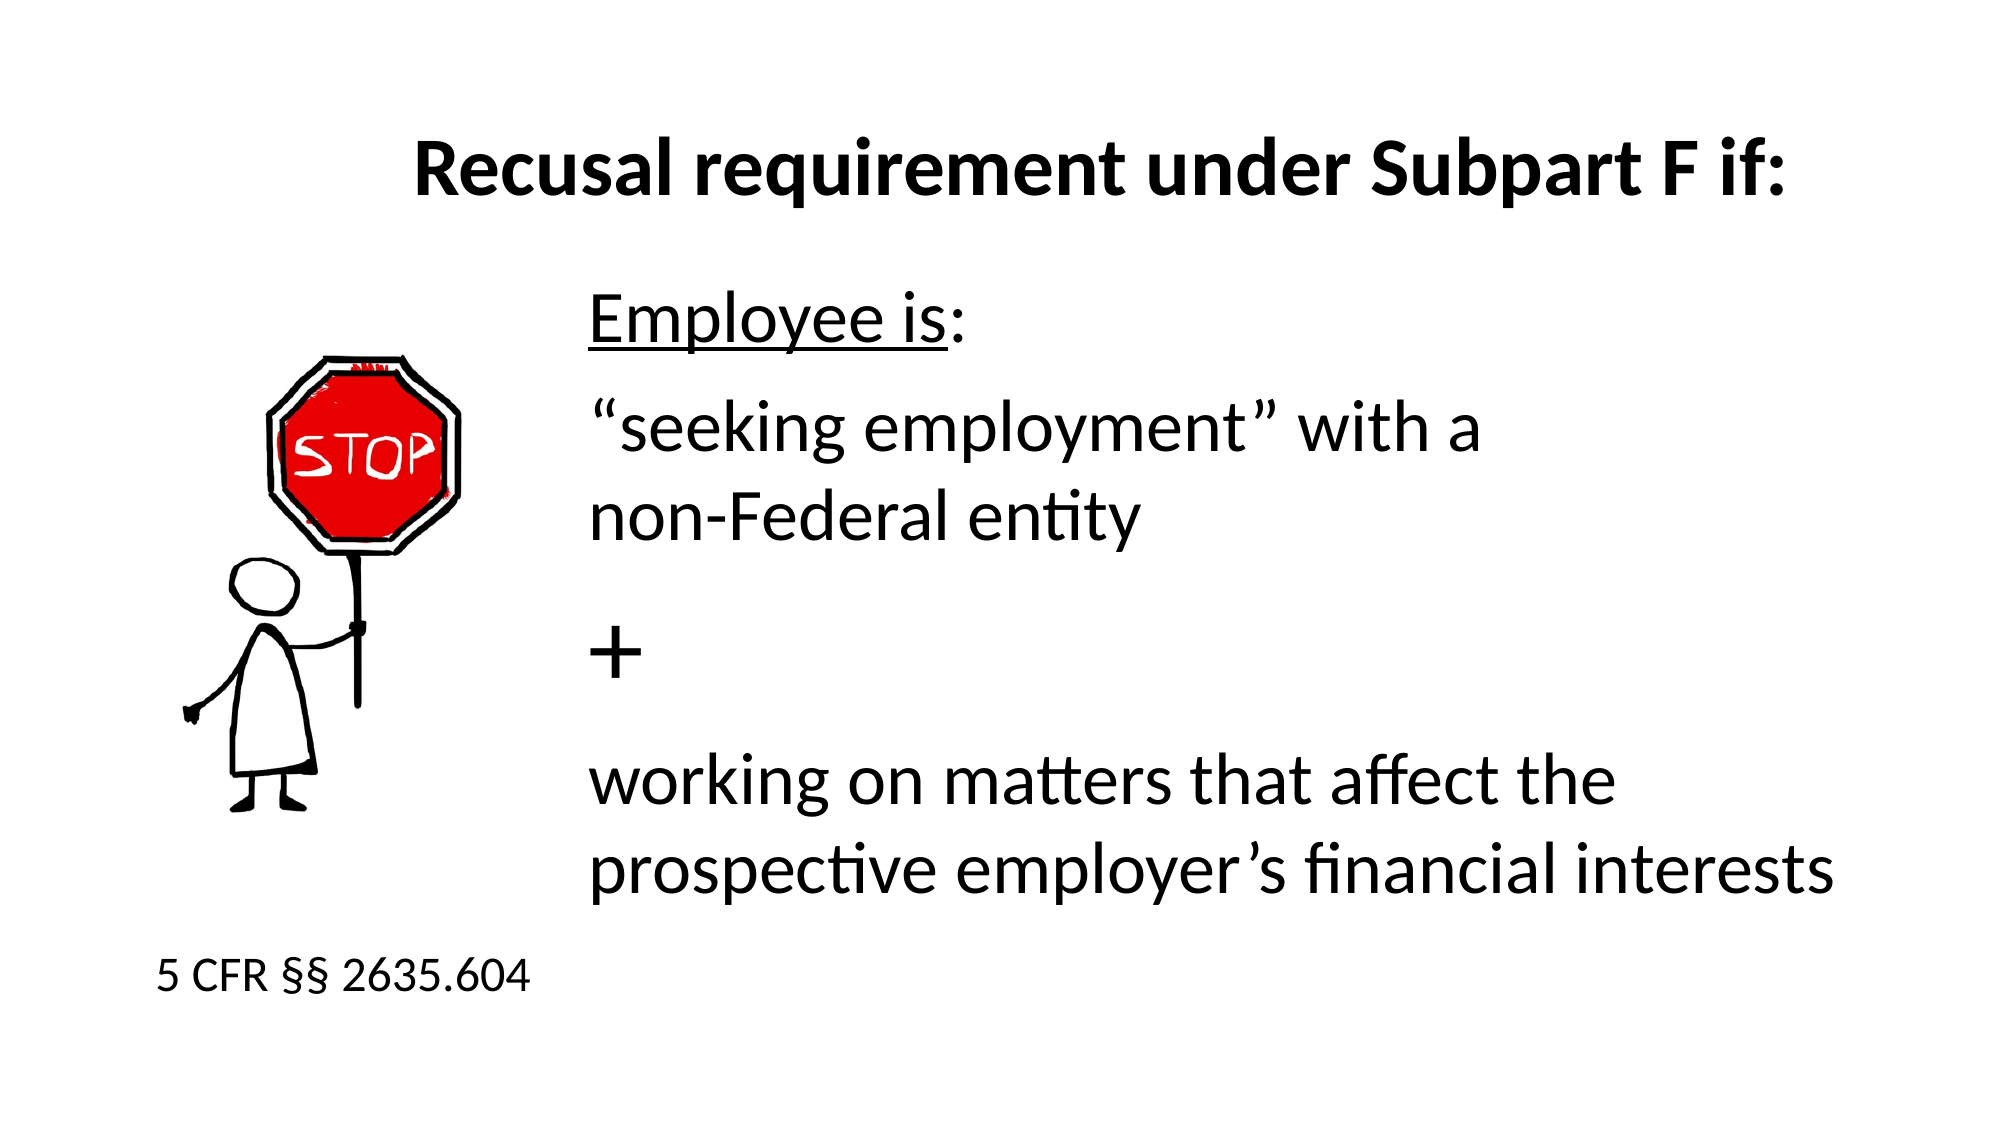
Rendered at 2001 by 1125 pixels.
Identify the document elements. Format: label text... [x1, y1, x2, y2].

picture [134, 333, 510, 823]
title Recusal requirement under Subpart F if: [321, 75, 1882, 221]
text_box 5 CFR §§ 2635.604 [140, 933, 546, 1009]
list Employee is: “seeking employment” with a non-Federal entity + working on matters that affect the prospective employer’s financial interests [573, 260, 1865, 934]
